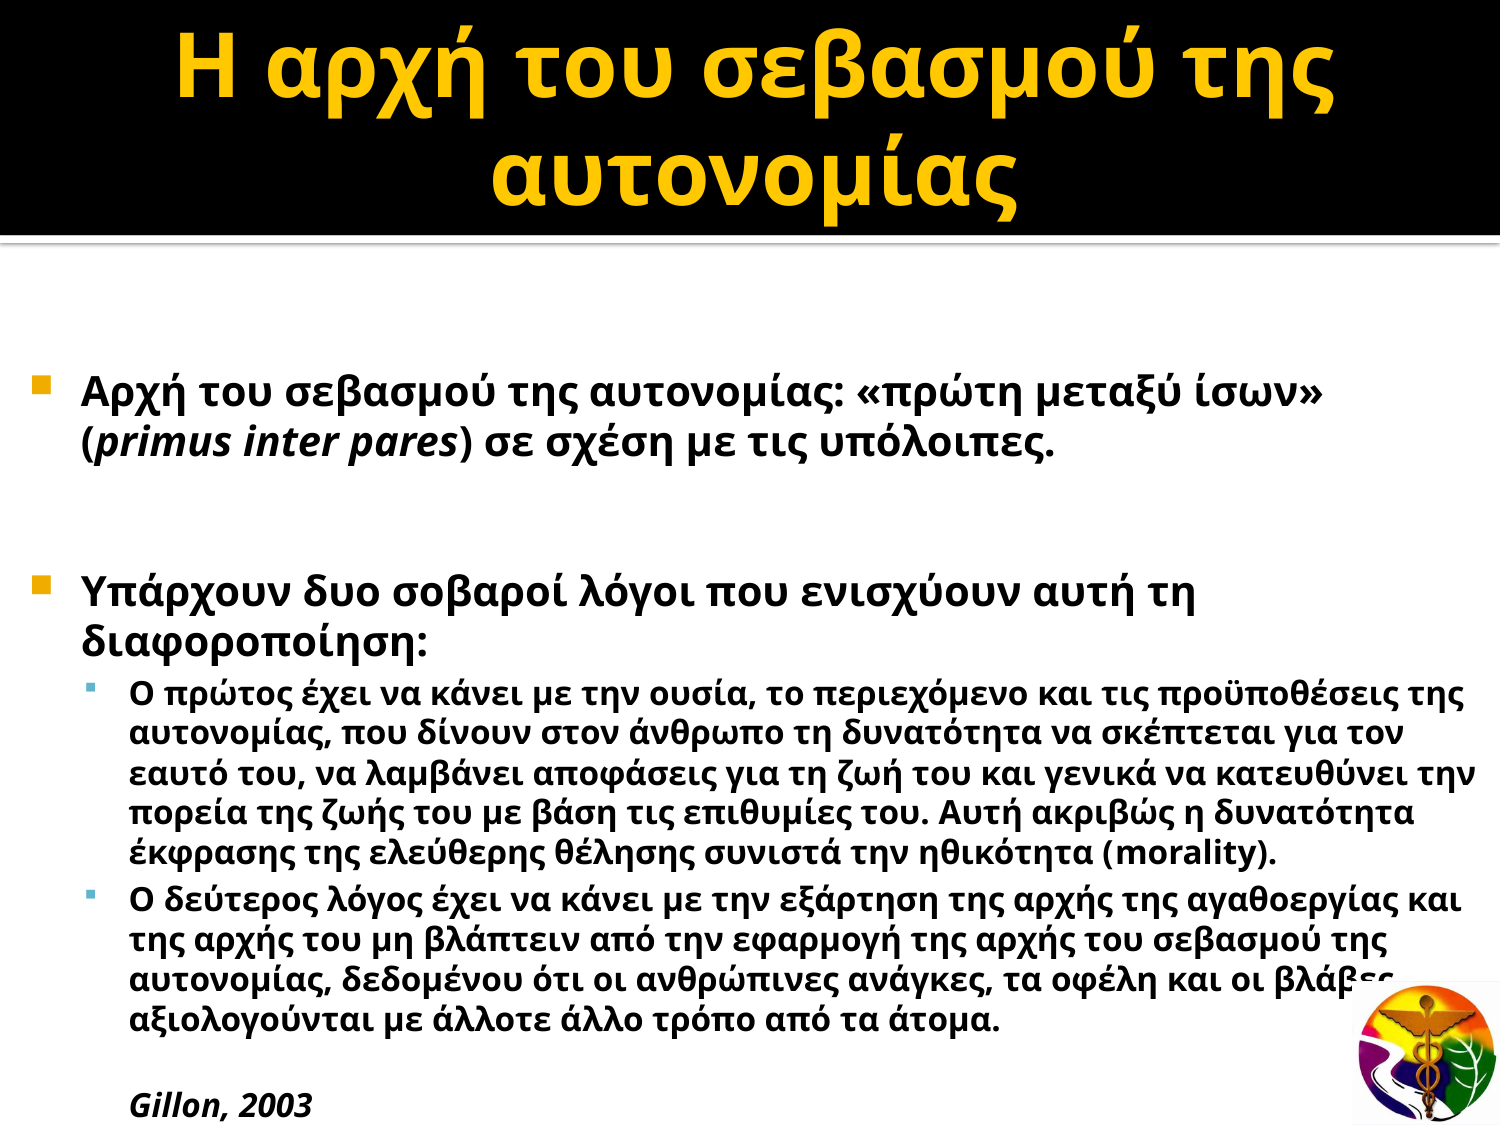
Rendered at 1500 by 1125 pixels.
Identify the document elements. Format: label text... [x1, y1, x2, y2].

list Αρχή του σεβασμού της αυτονομίας: «πρώτη μεταξύ ίσων» (primus inter pares) σε σχέση με τις υπόλοιπες. Υπάρχουν δυο σοβαροί λόγοι που ενισχύουν αυτή τη διαφοροποίηση: Ο πρώτος έχει να κάνει με την ουσία, το περιεχόμενο και τις προϋποθέσεις της αυτονομίας, που δίνουν στον άνθρωπο τη δυνατότητα να σκέπτεται για τον εαυτό του, να λαμβάνει αποφάσεις για τη ζωή του και γενικά να κατευθύνει την πορεία της ζωής του με βάση τις επιθυμίες του. Αυτή ακριβώς η δυνατότητα έκφρασης της ελεύθερης θέλησης συνιστά την ηθικότητα (morality). Ο δεύτερος λόγος έχει να κάνει με την εξάρτηση της αρχής της αγαθοεργίας και της αρχής του μη βλάπτειν από την εφαρμογή της αρχής του σεβασμού της αυτονομίας, δεδομένου ότι οι ανθρώπινες ανάγκες, τα οφέλη και οι βλάβες αξιολογούνται με άλλοτε άλλο τρόπο από τα άτομα. Gillon, 2003 [0, 349, 1500, 1125]
title Η αρχή του σεβασμού της αυτονομίας [0, 0, 1500, 231]
picture [1352, 981, 1500, 1125]
